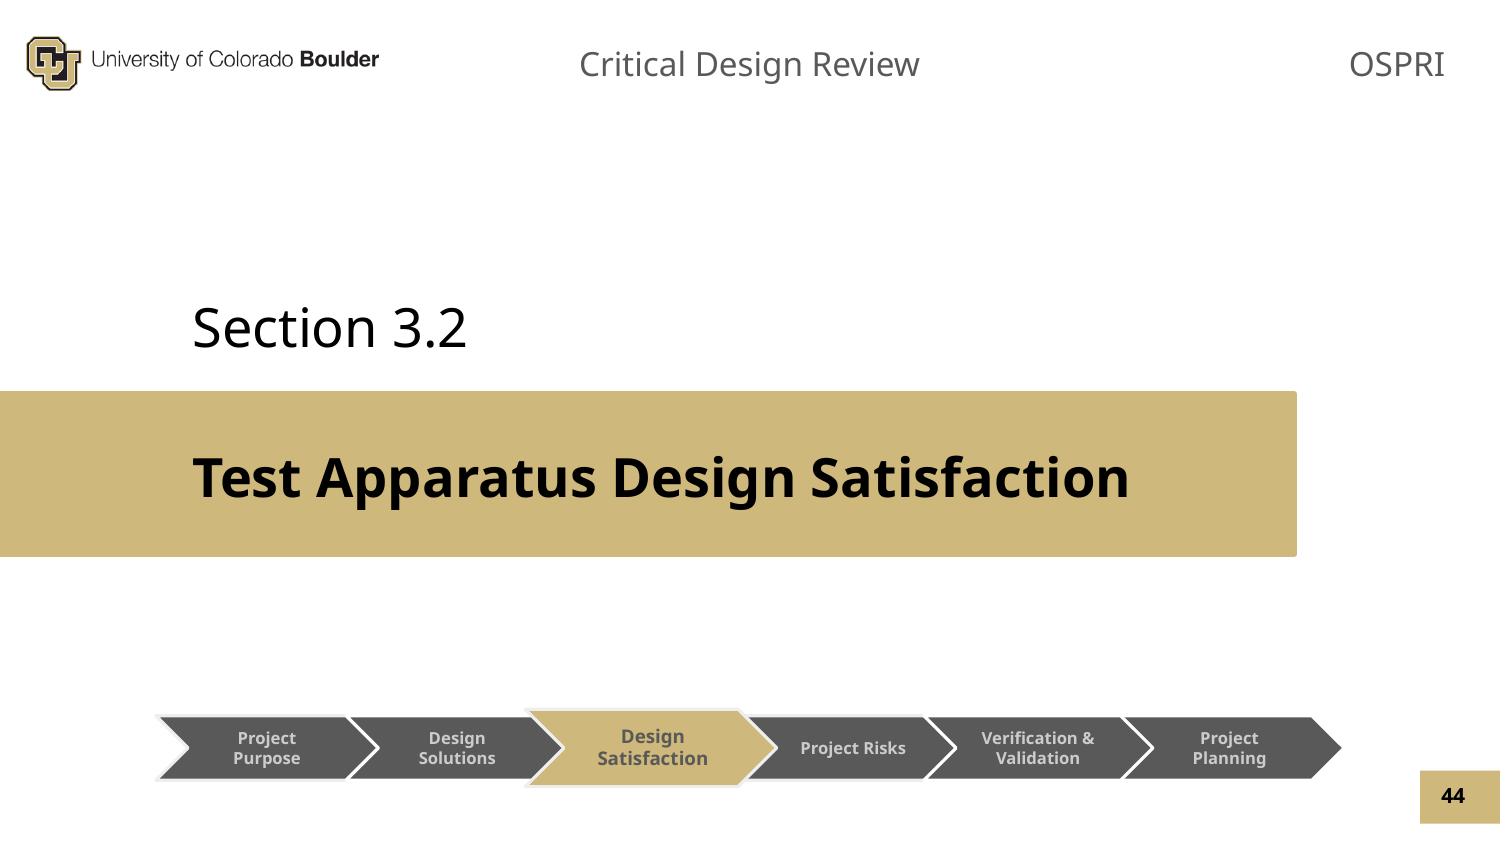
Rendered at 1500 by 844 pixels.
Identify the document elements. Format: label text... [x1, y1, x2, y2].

picture [26, 36, 379, 91]
text_box Project Purpose [155, 715, 377, 781]
title Section 3.2 [177, 278, 717, 373]
text_box Verification & Validation [923, 715, 1153, 781]
slide_number 44 [1389, 764, 1480, 830]
text_box Design Satisfaction [525, 709, 777, 787]
text_box Project Risks [745, 715, 955, 781]
title Test Apparatus Design Satisfaction [177, 428, 1265, 523]
text_box Project Planning [1121, 715, 1345, 781]
text_box Design Solutions [346, 715, 562, 781]
text_box [0, 394, 1295, 554]
